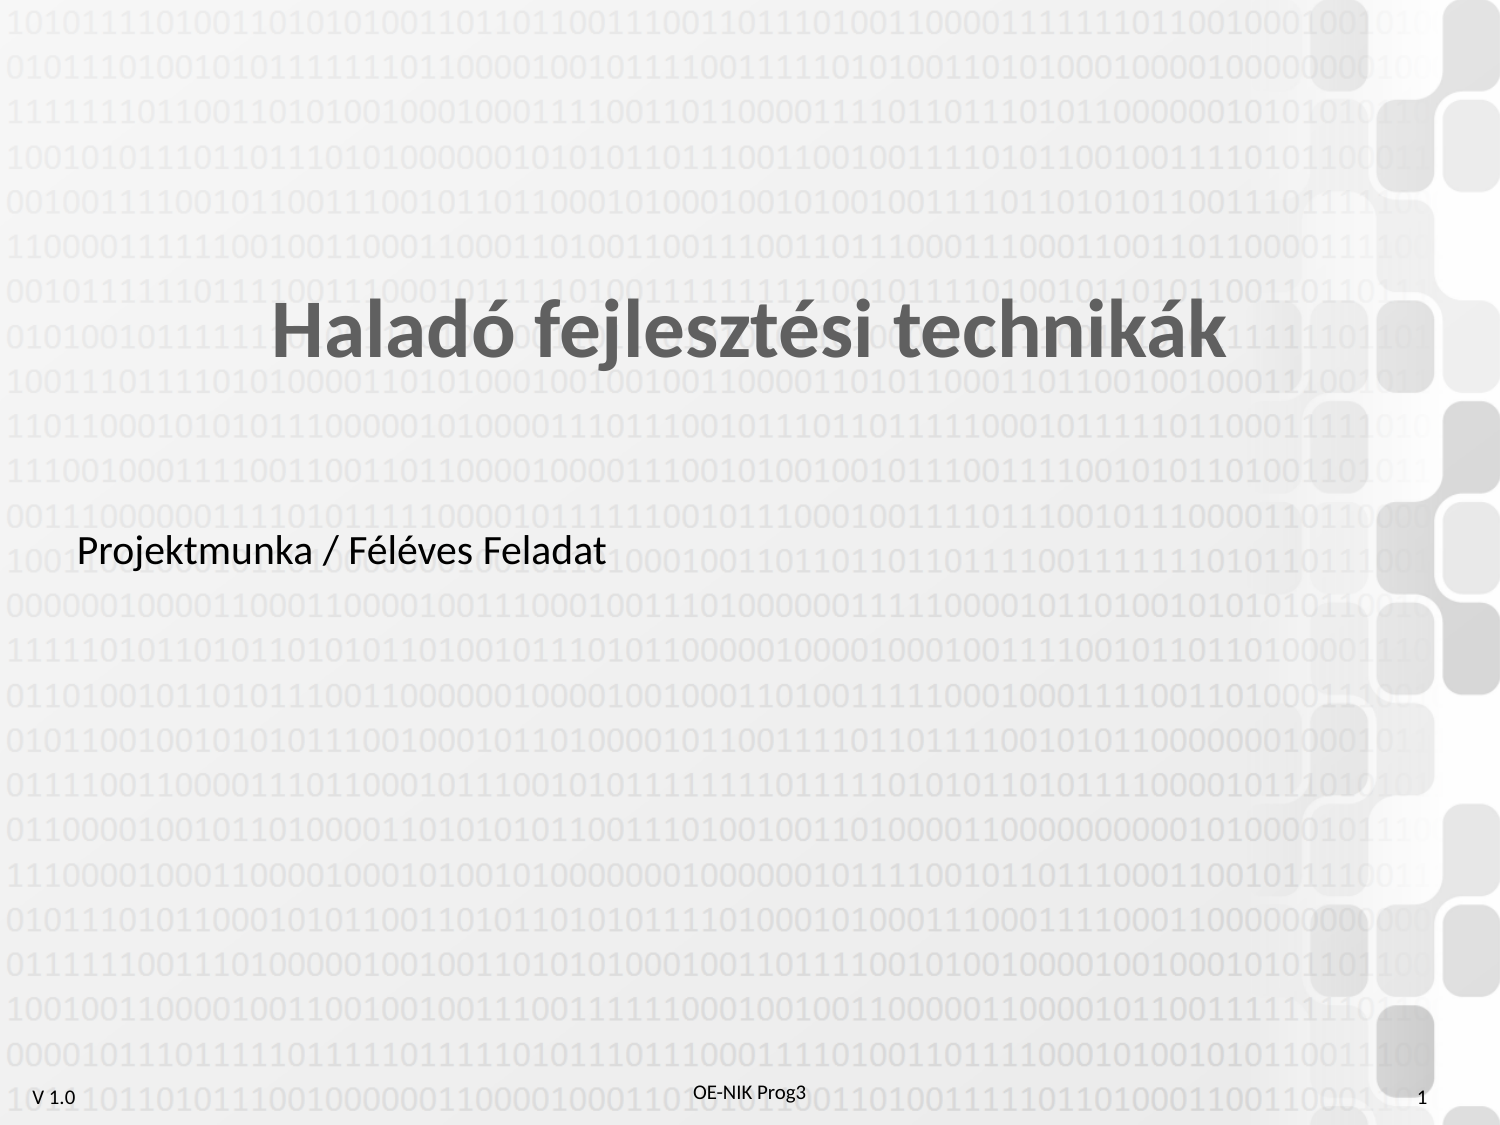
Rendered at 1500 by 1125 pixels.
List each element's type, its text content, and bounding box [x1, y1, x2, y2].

title Haladó fejlesztési technikák [17, 267, 1483, 509]
footer OE-NIK Prog3 [401, 1076, 1098, 1107]
picture [0, 0, 1500, 1125]
subtitle Projektmunka / Féléves Feladat [17, 515, 1483, 1012]
slide_number 1 [1245, 1076, 1443, 1107]
